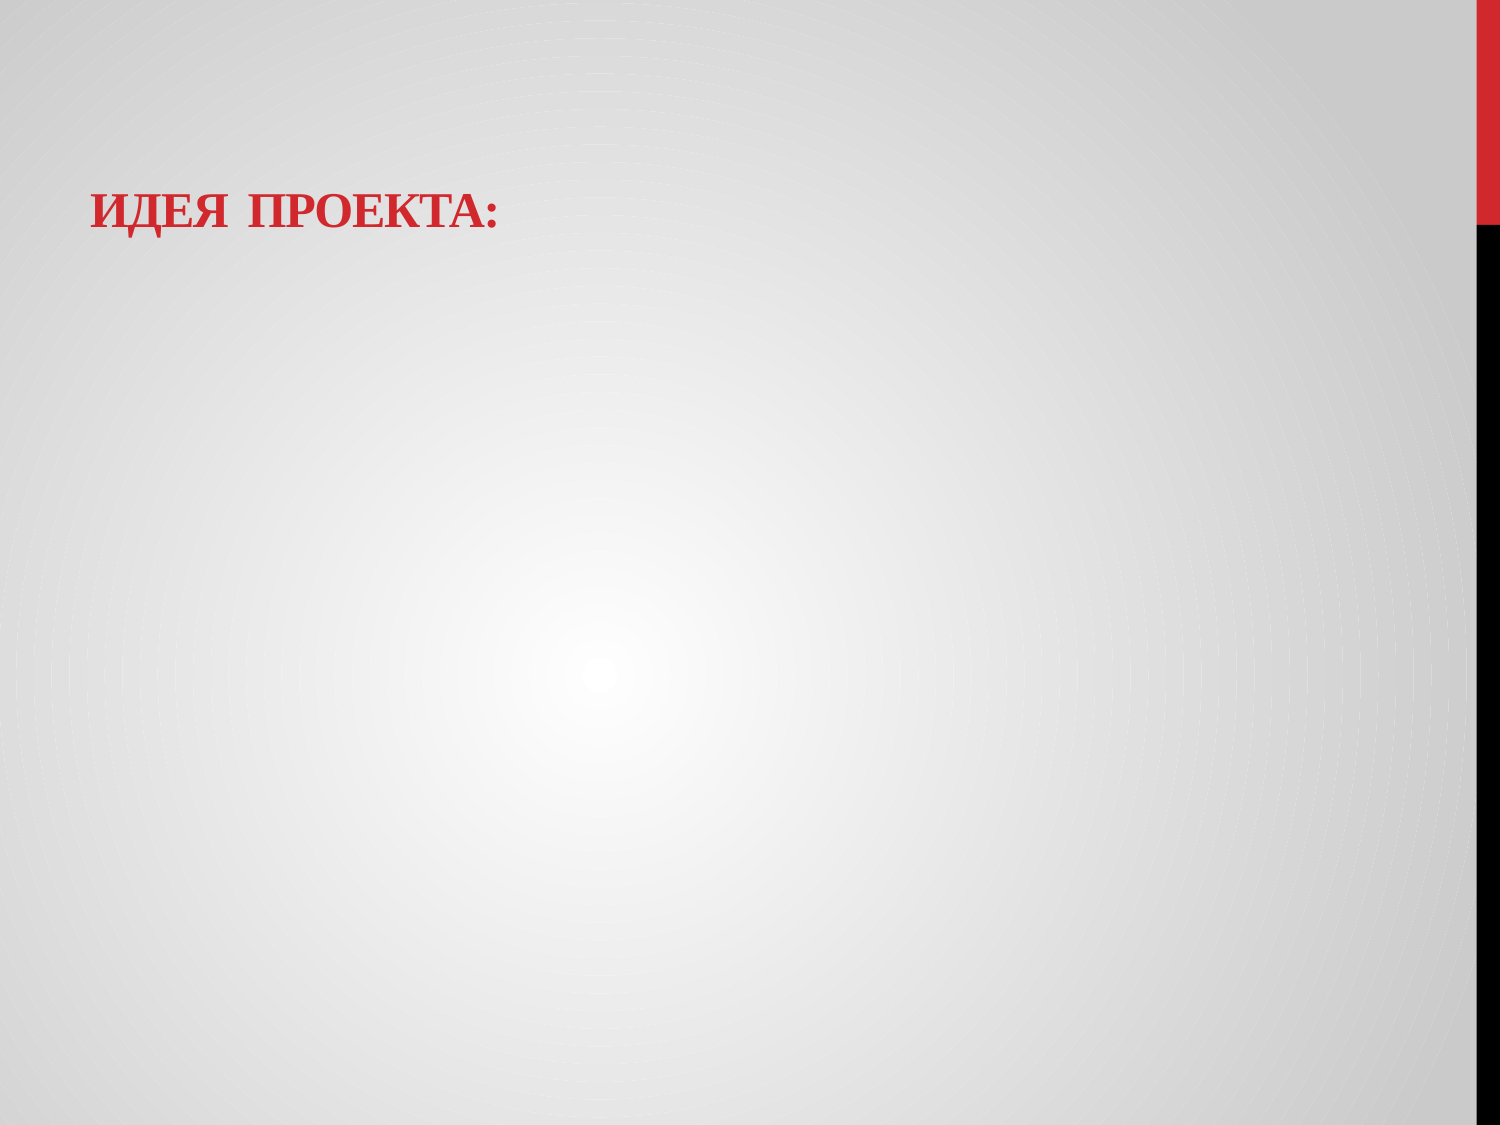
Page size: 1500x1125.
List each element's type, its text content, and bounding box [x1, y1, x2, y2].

title Идея проекта: [75, 25, 1025, 250]
